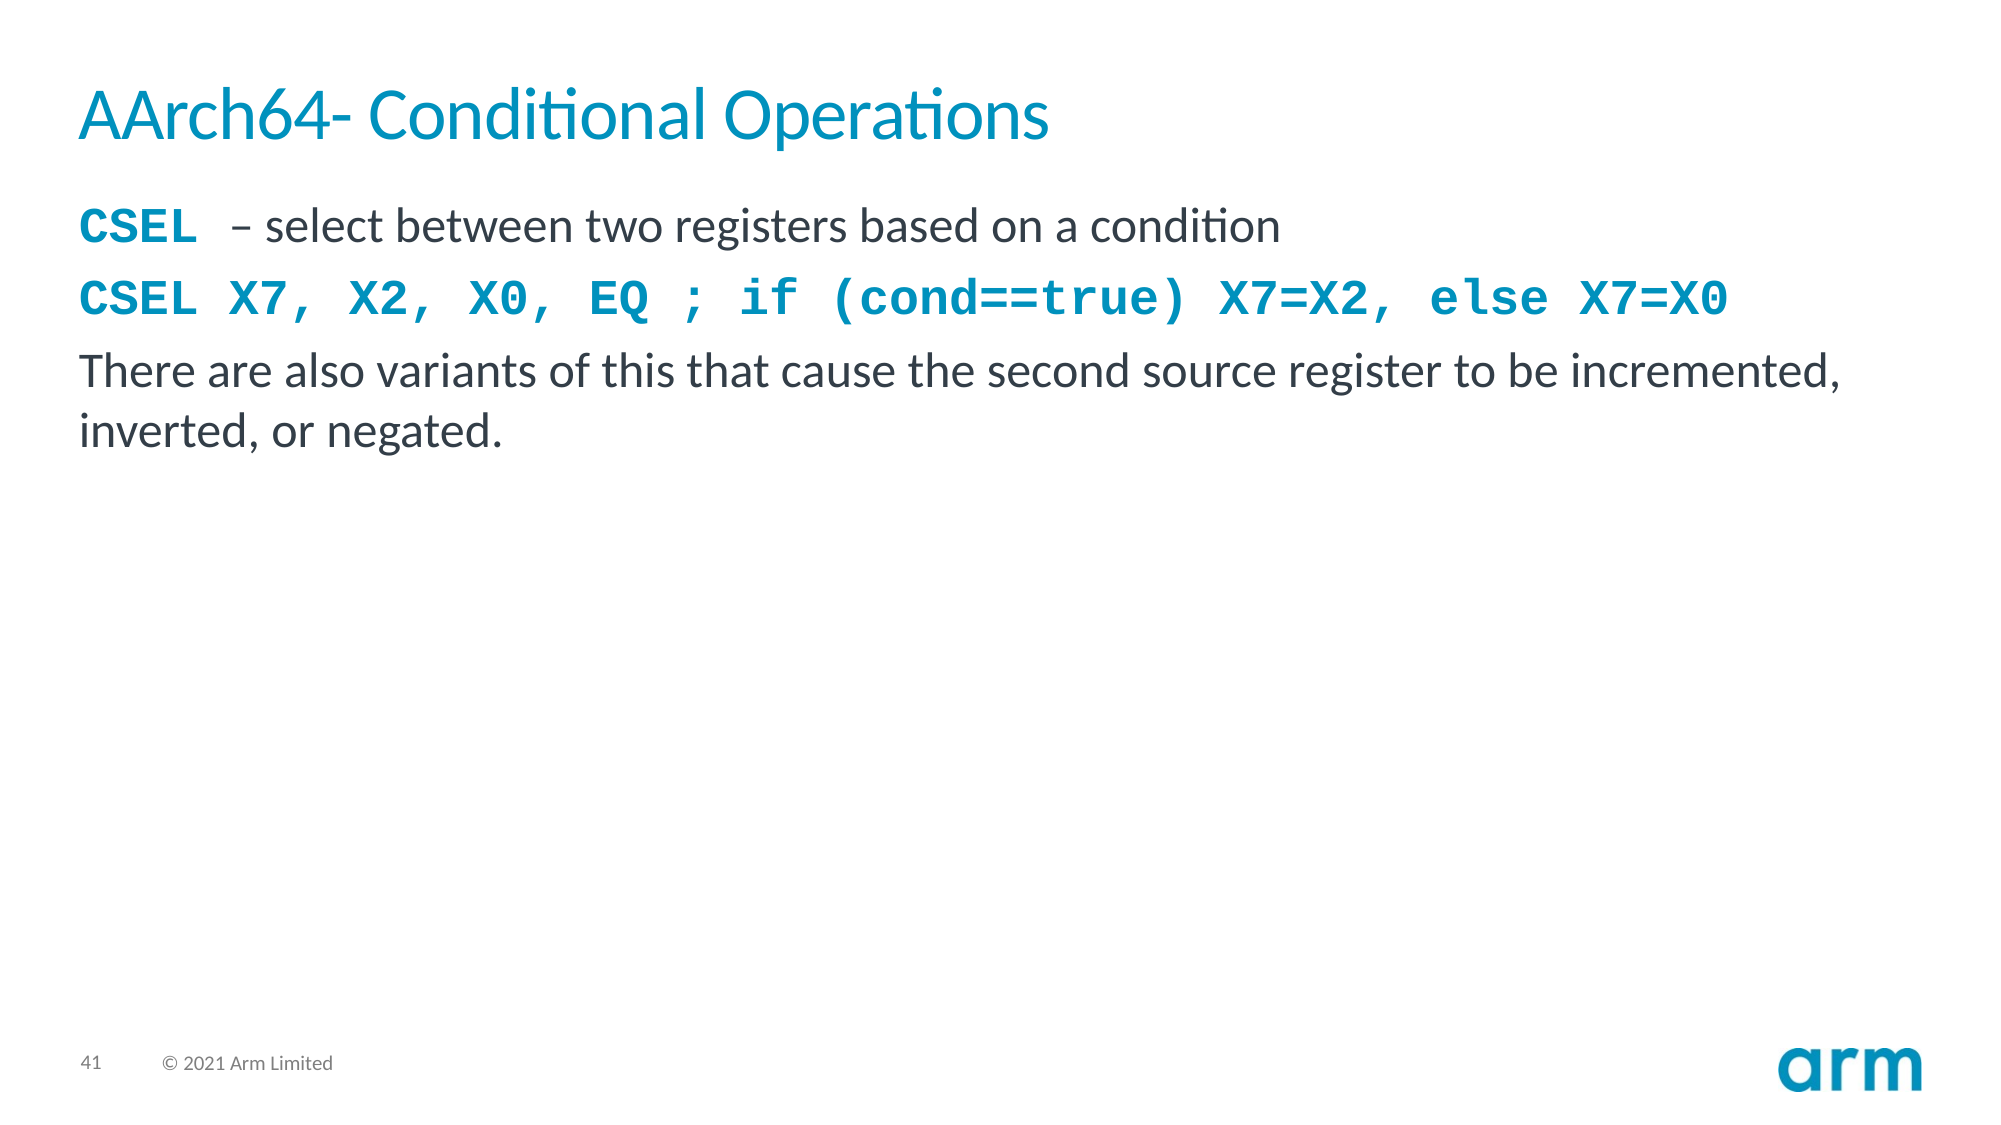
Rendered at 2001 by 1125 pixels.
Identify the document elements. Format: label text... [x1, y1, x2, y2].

title AArch64- Conditional Operations [78, 78, 1922, 186]
list CSEL – select between two registers based on a condition CSEL X7, X2, X0, EQ ; if (cond==true) X7=X2, else X7=X0 There are also variants of this that cause the second source register to be incremented, inverted, or negated. [78, 192, 1922, 1004]
picture [1911, 1048, 1922, 1062]
picture [1778, 1072, 1794, 1092]
picture [1788, 1056, 1812, 1083]
picture [1803, 1048, 1922, 1092]
picture [1889, 1048, 1903, 1053]
picture [1778, 1048, 1794, 1067]
